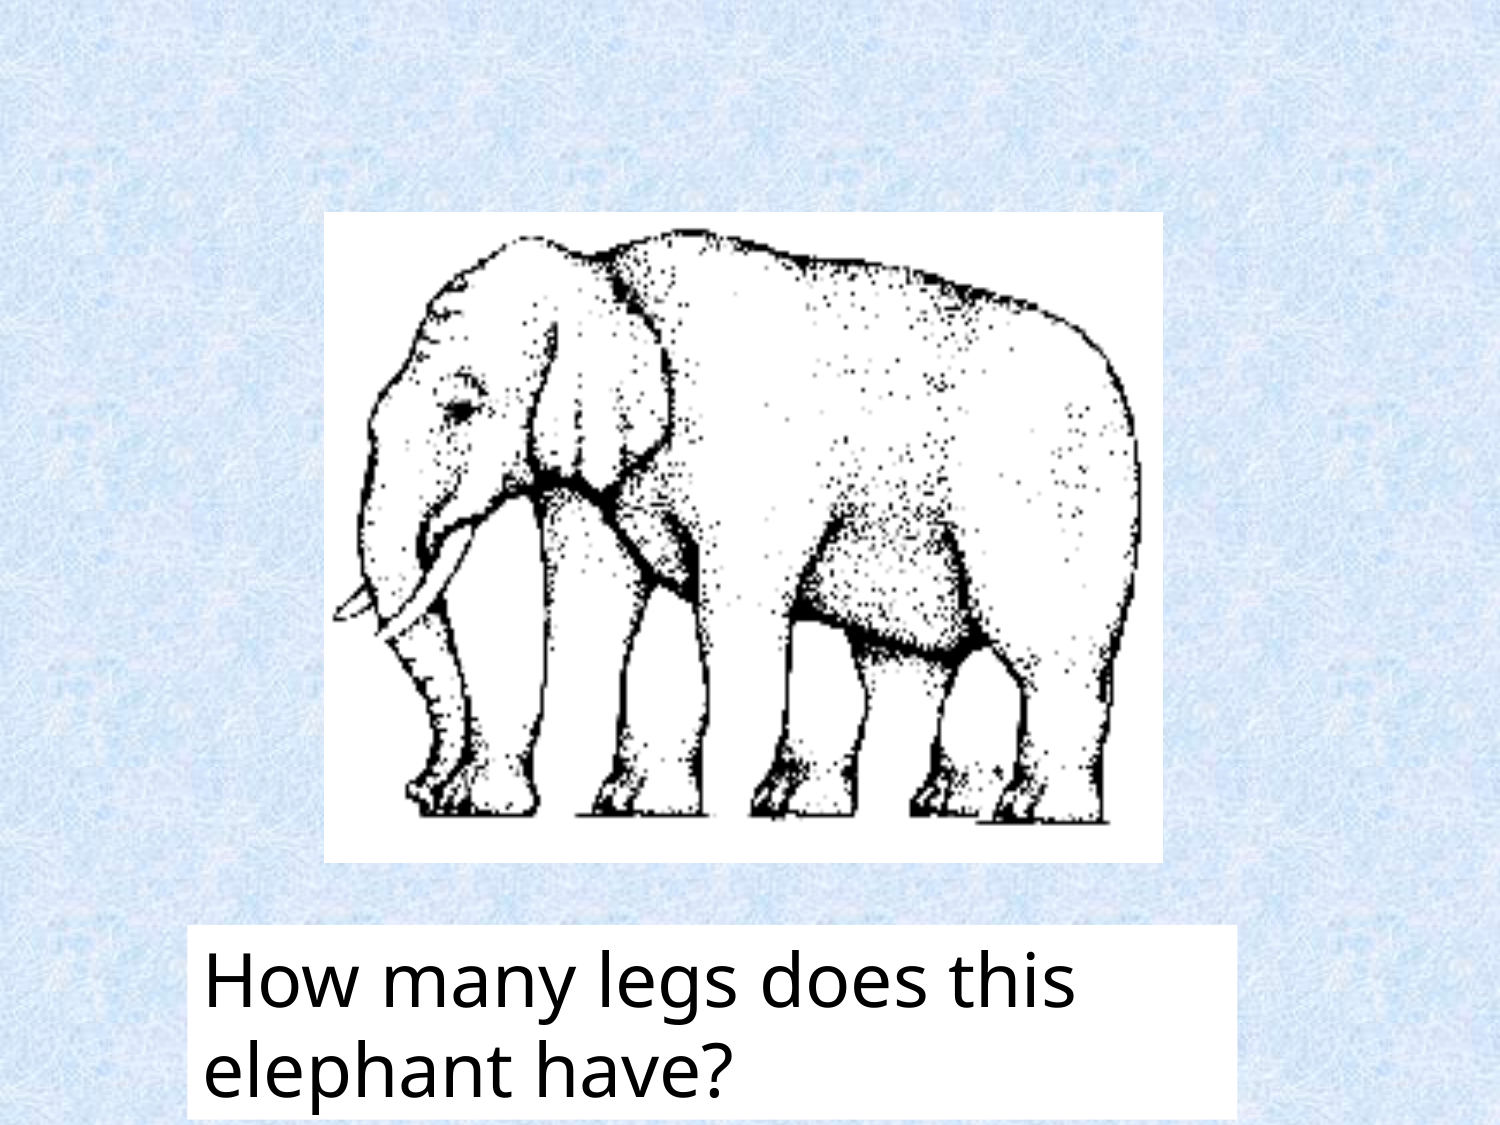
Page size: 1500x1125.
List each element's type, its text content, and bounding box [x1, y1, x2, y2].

picture [0, 0, 1500, 1125]
text_box How many legs does this elephant have? [187, 924, 1238, 1120]
